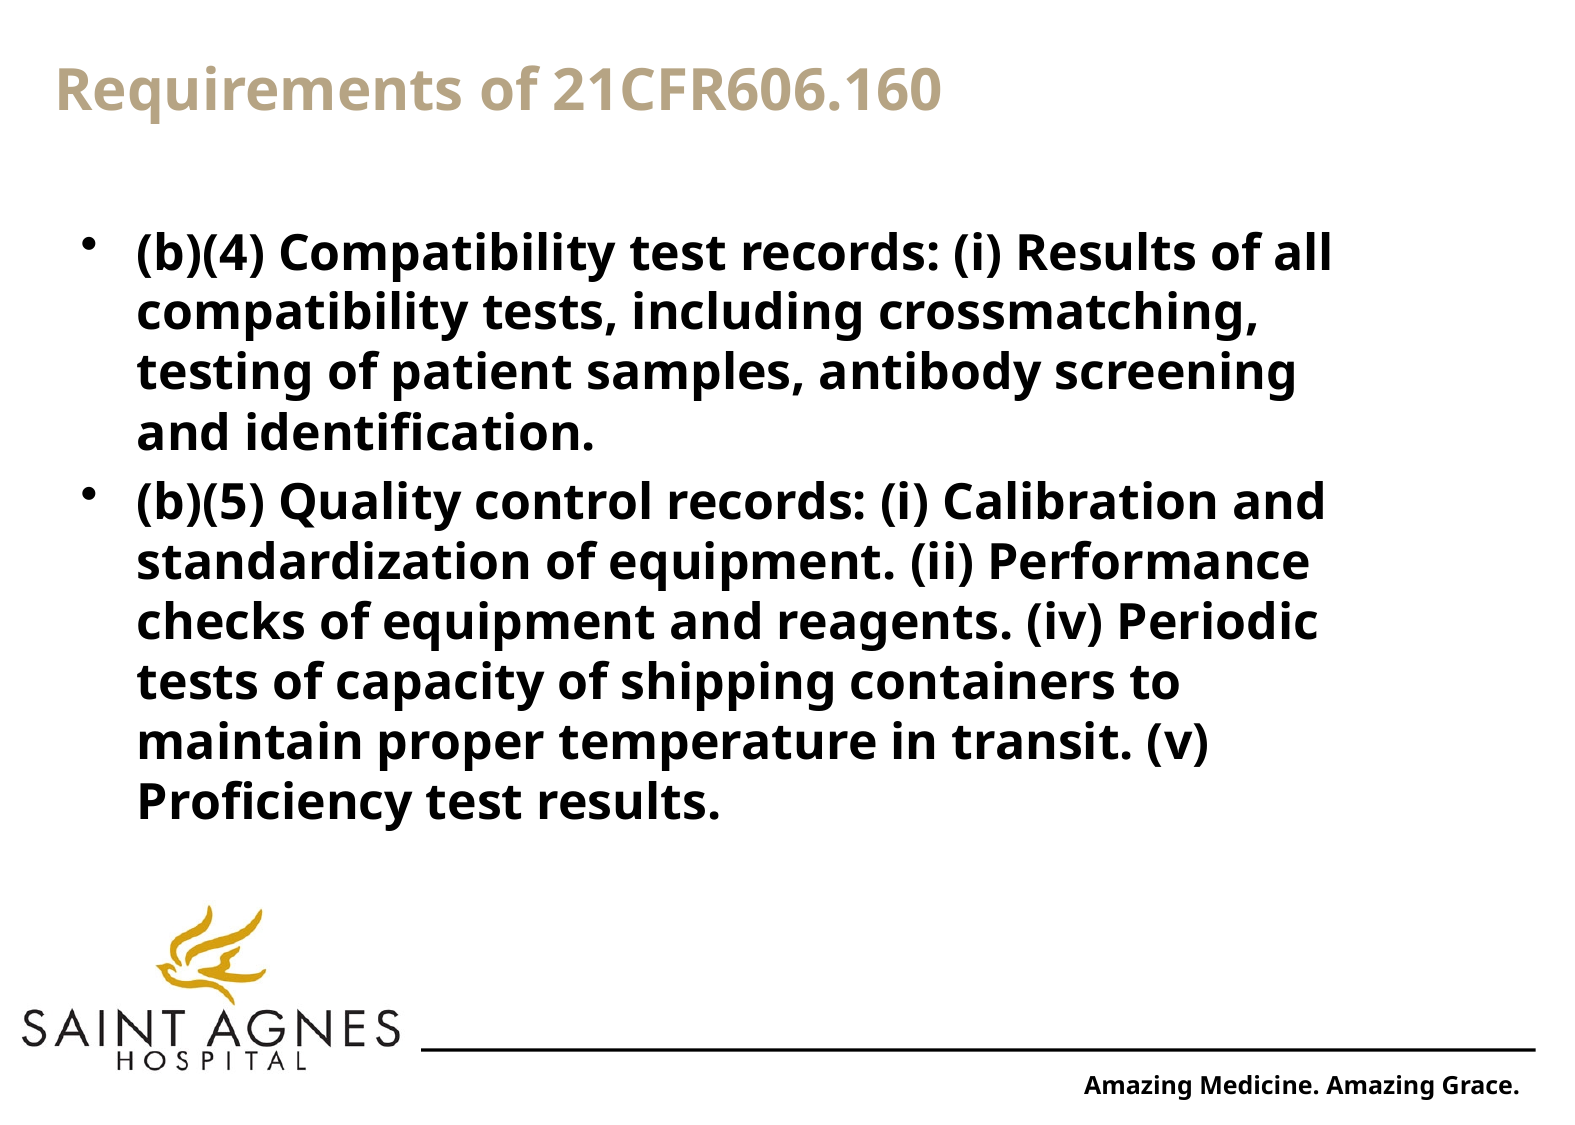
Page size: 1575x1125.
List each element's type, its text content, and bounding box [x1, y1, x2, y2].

title Requirements of 21CFR606.160 [39, 37, 1536, 138]
list (b)(4) Compatibility test records: (i) Results of all compatibility tests, including crossmatching, testing of patient samples, antibody screening and identification. (b)(5) Quality control records: (i) Calibration and standardization of equipment. (ii) Performance checks of equipment and reagents. (iv) Periodic tests of capacity of shipping containers to maintain proper temperature in transit. (v) Proficiency test results. [65, 212, 1405, 888]
picture [0, 887, 421, 1088]
